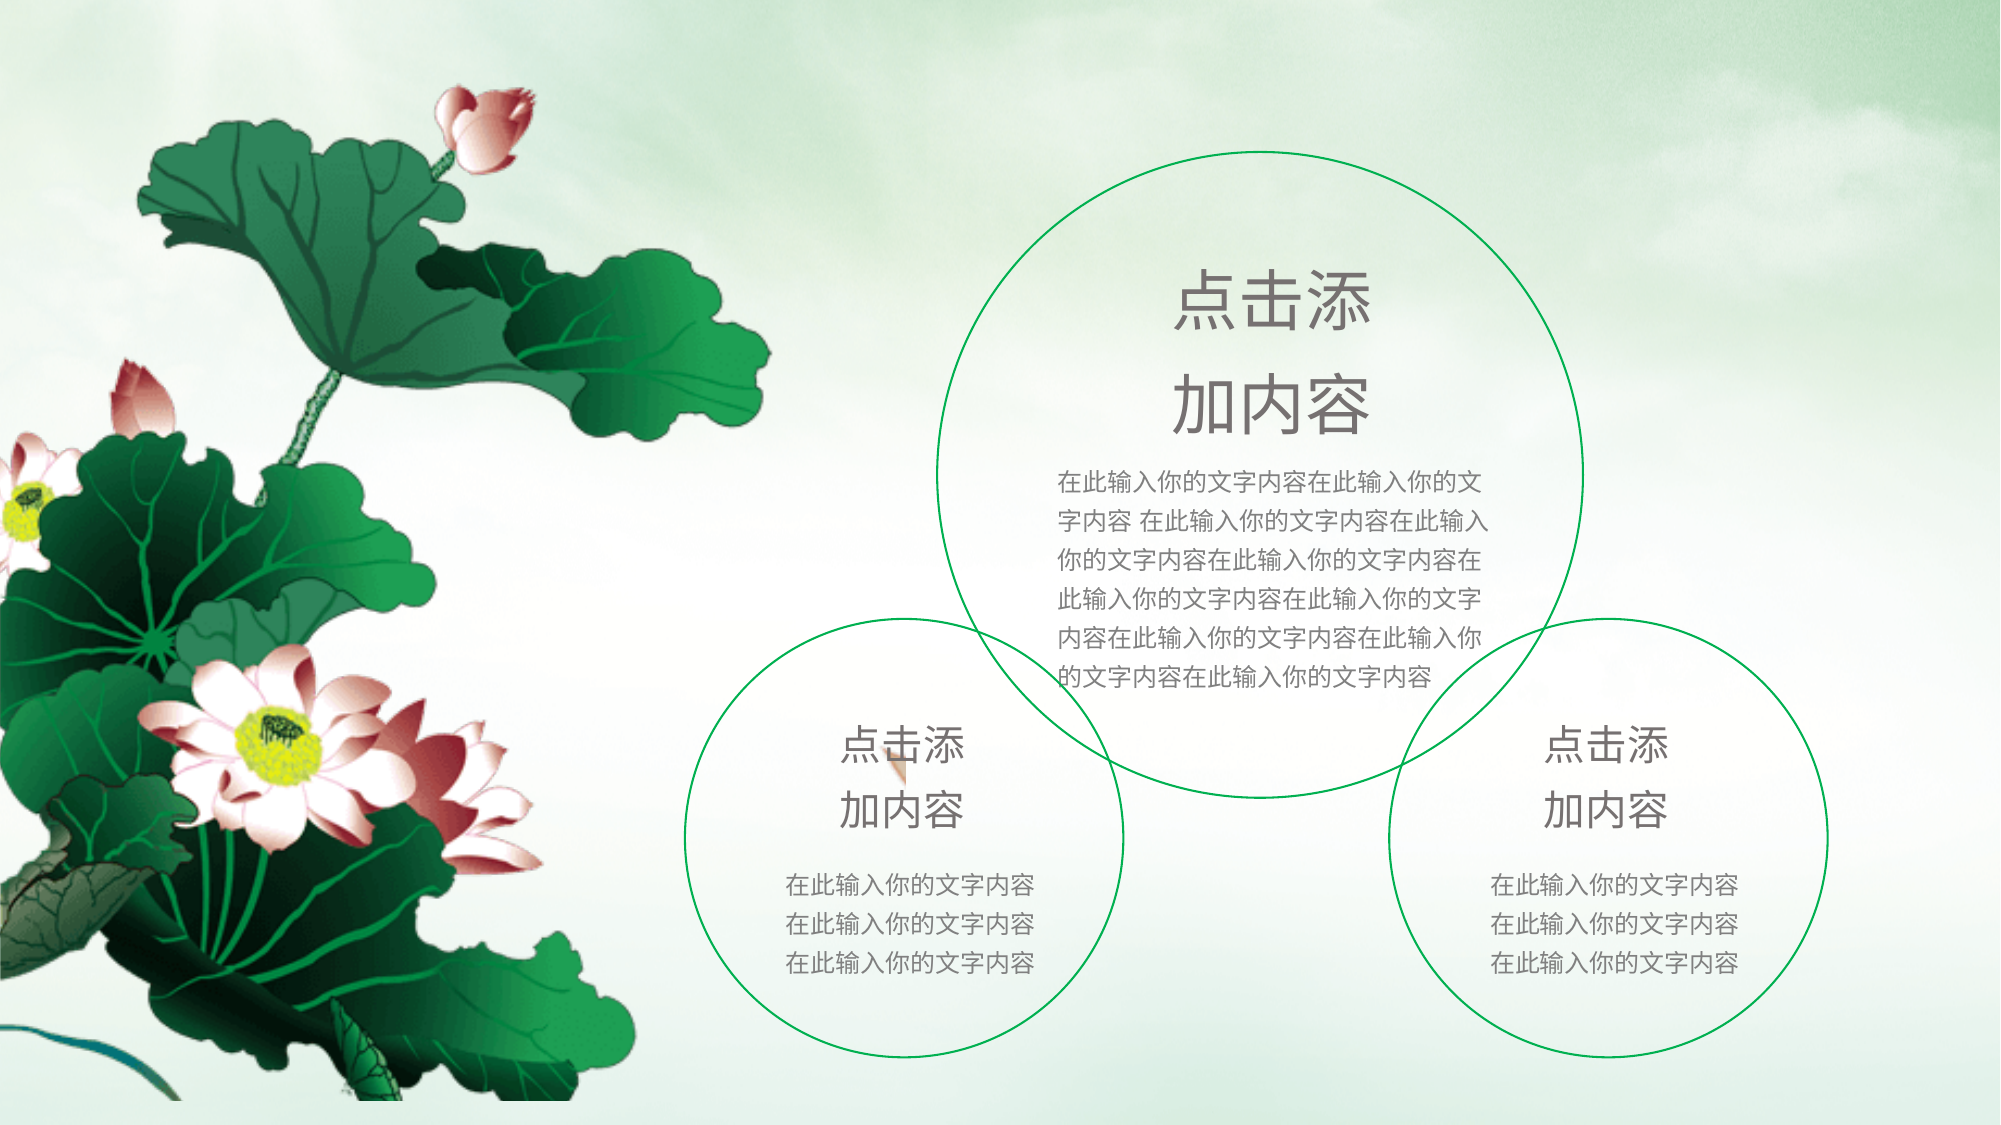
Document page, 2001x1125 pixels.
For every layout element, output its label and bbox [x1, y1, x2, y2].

text_box [1475, 696, 1758, 976]
text_box [1054, 675, 1459, 799]
text_box [1519, 280, 1585, 636]
text_box [936, 235, 1042, 665]
text_box [1388, 617, 1829, 1059]
picture [0, 0, 2001, 1125]
text_box [906, 617, 1125, 1059]
text_box [1042, 227, 1519, 675]
text_box [770, 696, 1053, 976]
text_box [1051, 150, 1469, 227]
